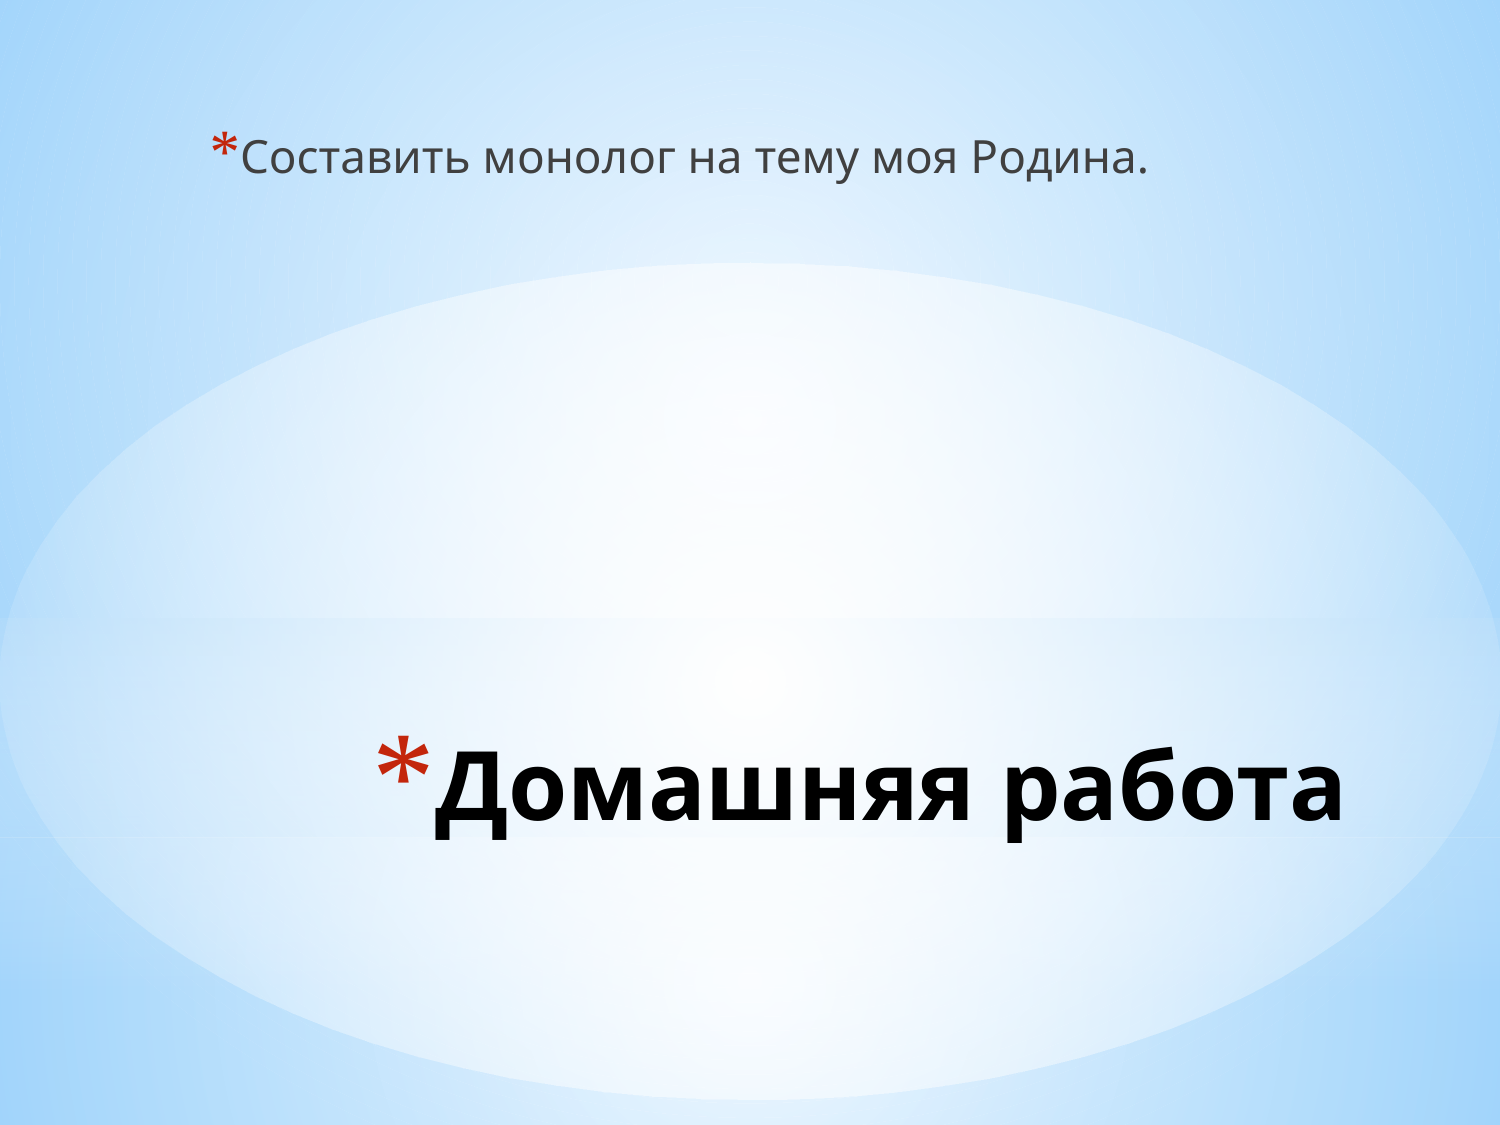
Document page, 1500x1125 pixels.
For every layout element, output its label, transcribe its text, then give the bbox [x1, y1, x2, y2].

title Домашняя работа [294, 717, 1363, 905]
list Составить монолог на тему моя Родина. [187, 120, 1238, 690]
